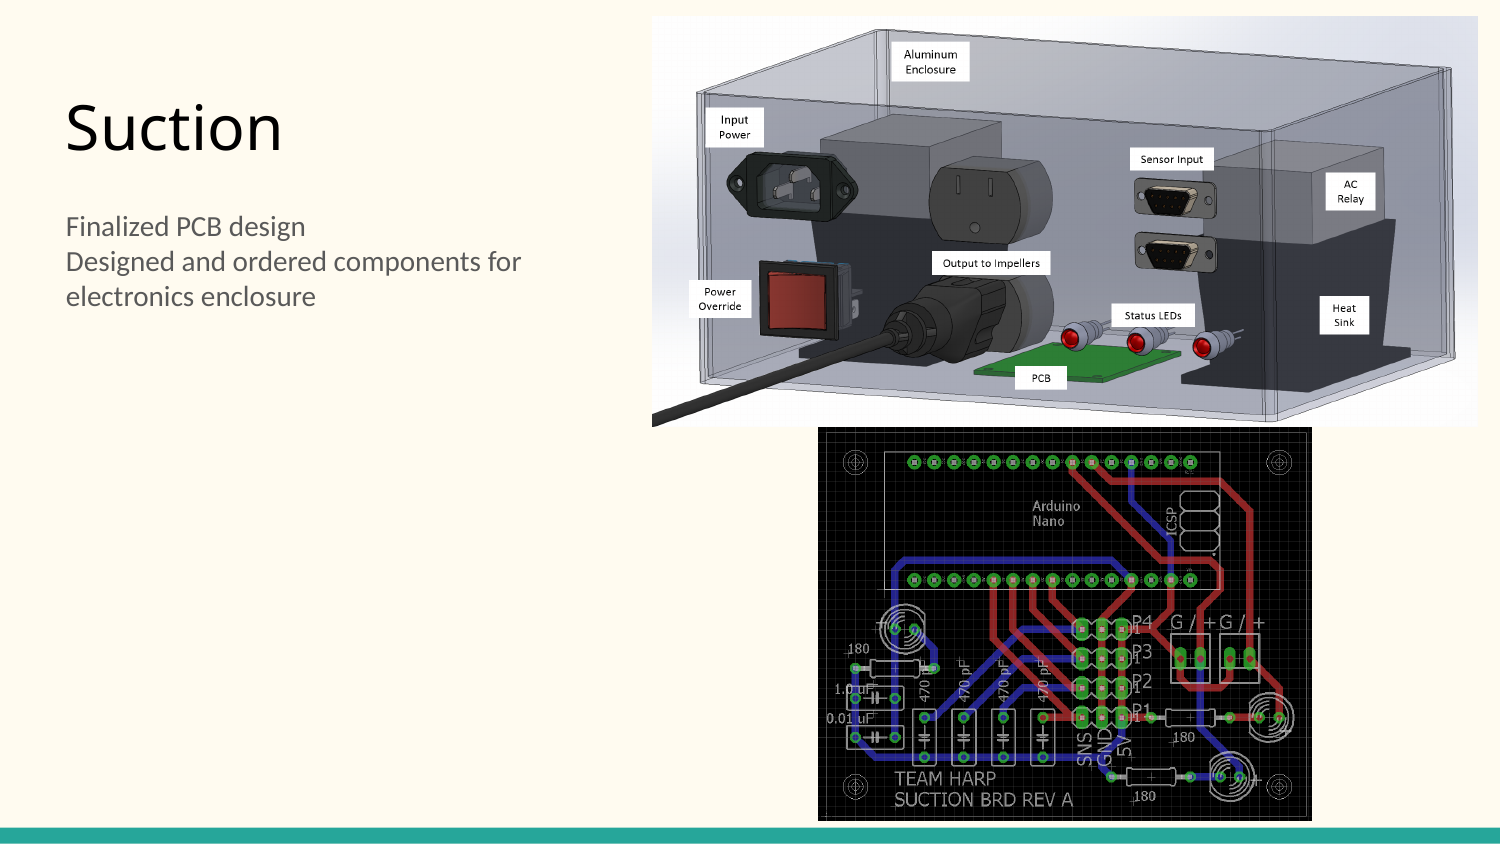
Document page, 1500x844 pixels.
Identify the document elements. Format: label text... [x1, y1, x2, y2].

text_box Finalized PCB design Designed and ordered components for electronics enclosure [51, 192, 637, 750]
text_box Suction [51, 72, 647, 174]
picture [652, 15, 1479, 821]
